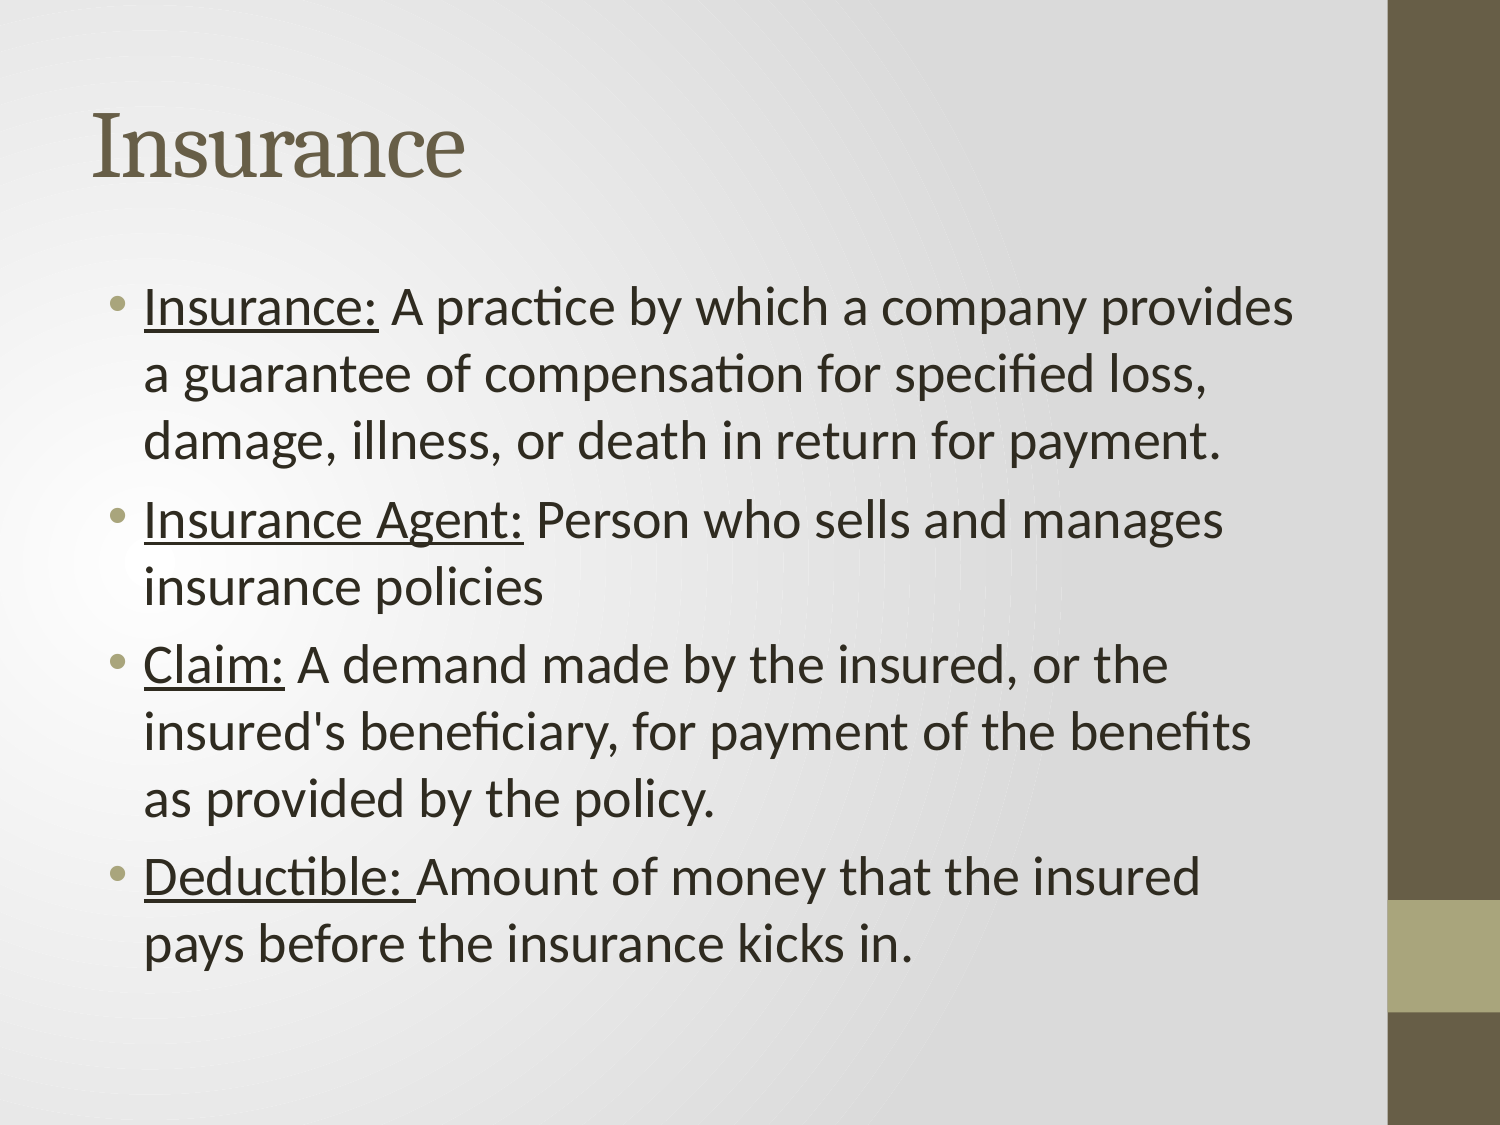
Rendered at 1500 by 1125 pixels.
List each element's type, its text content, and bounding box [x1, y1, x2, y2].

title Insurance [75, 45, 1325, 233]
list Insurance: A practice by which a company provides a guarantee of compensation for specified loss, damage, illness, or death in return for payment. Insurance Agent: Person who sells and manages insurance policies Claim: A demand made by the insured, or the insured's beneficiary, for payment of the benefits as provided by the policy. Deductible: Amount of money that the insured pays before the insurance kicks in. [75, 262, 1325, 1050]
